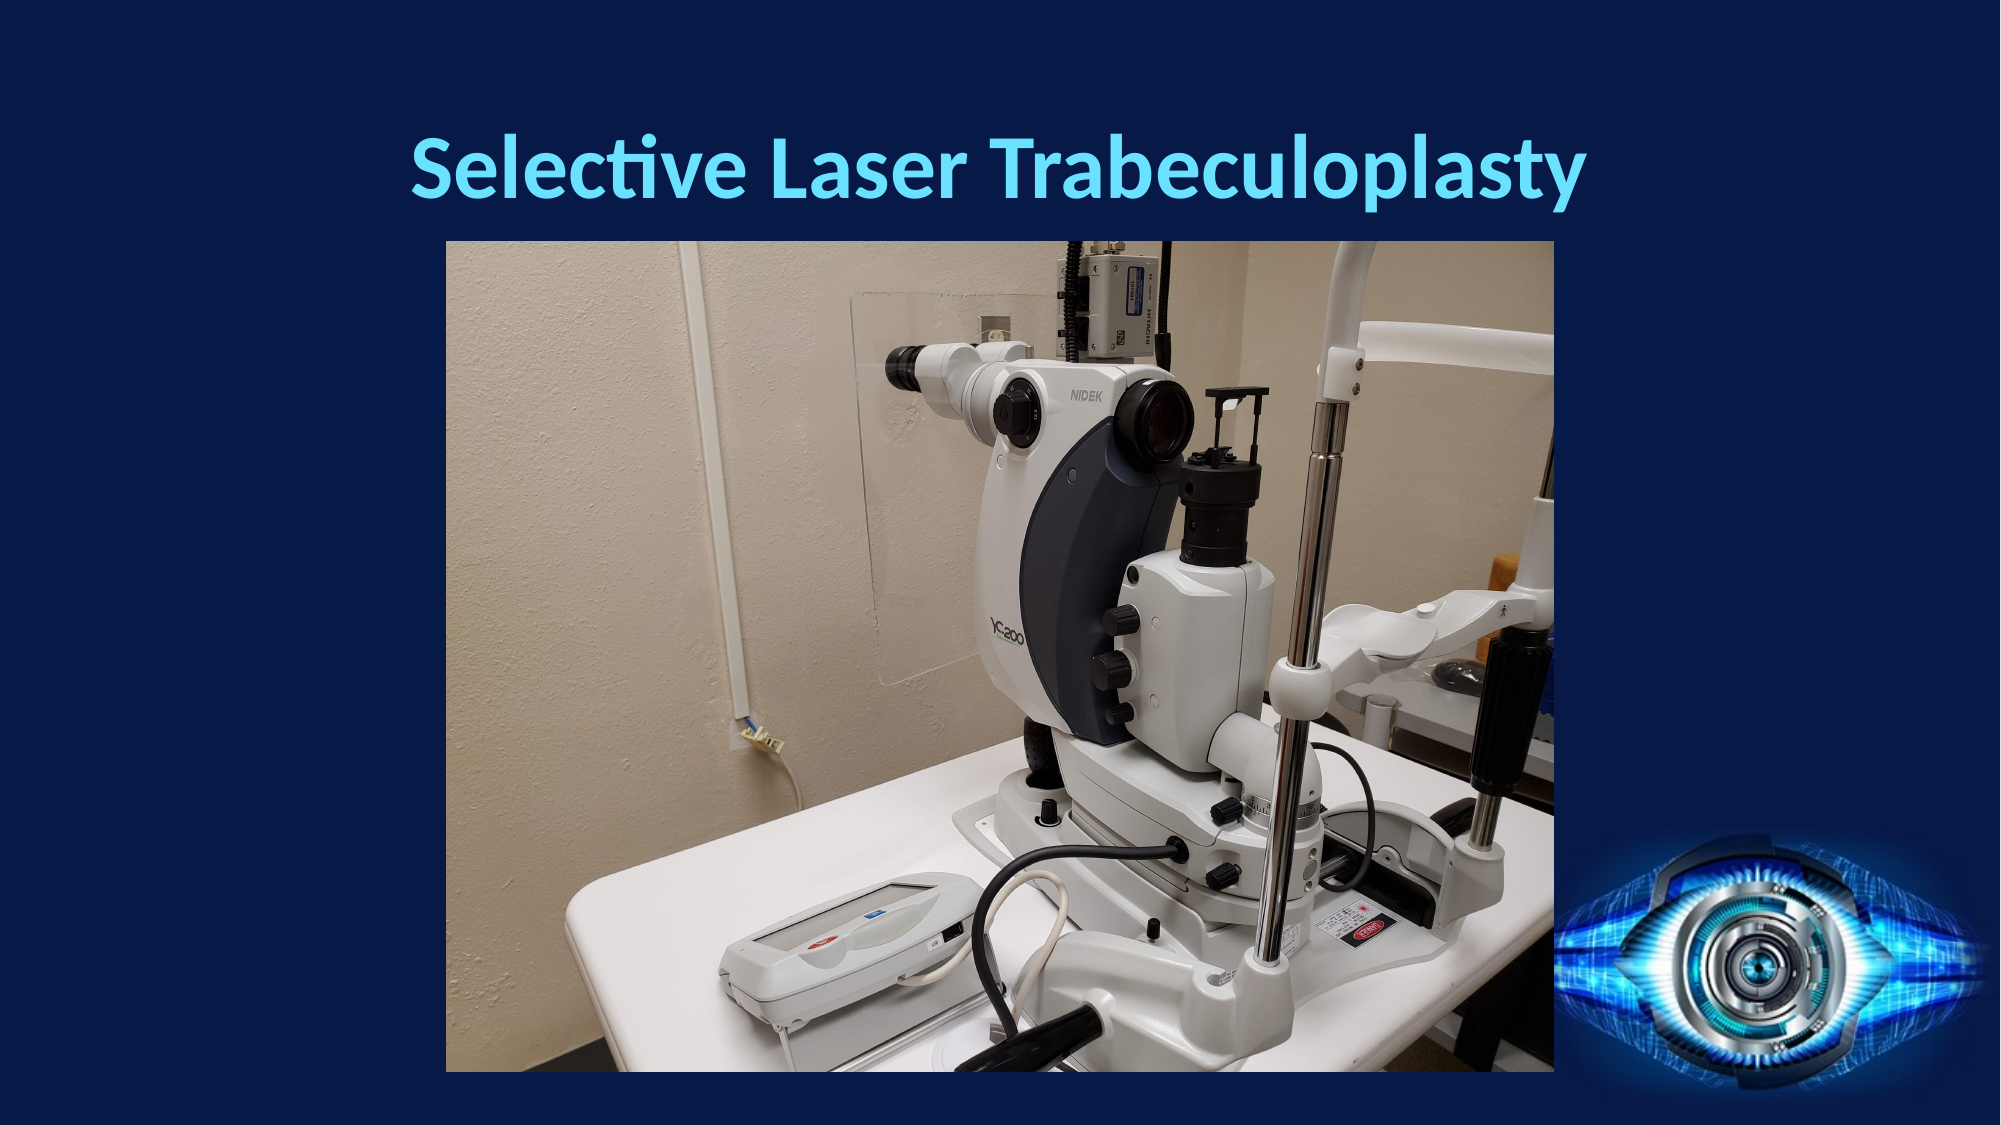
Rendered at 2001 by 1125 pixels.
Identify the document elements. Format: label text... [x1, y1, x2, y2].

picture [0, 0, 2001, 1125]
title Selective Laser Trabeculoplasty [137, 59, 1863, 278]
